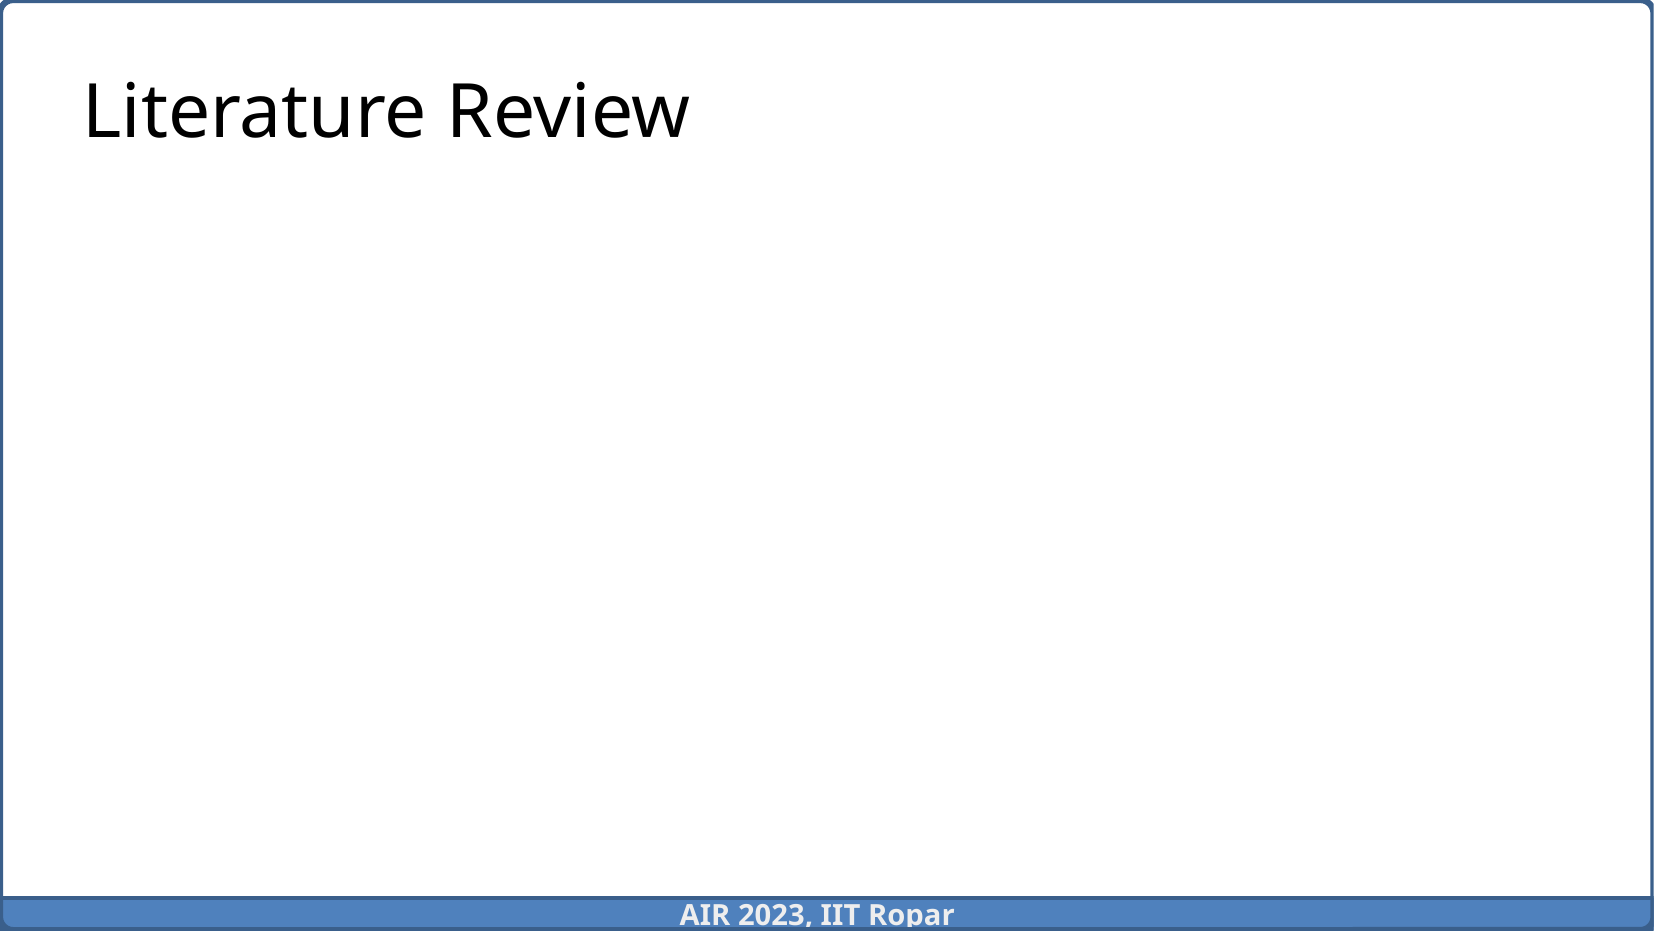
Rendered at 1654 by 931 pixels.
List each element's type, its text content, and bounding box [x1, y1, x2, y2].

title Literature Review [82, 37, 1571, 178]
